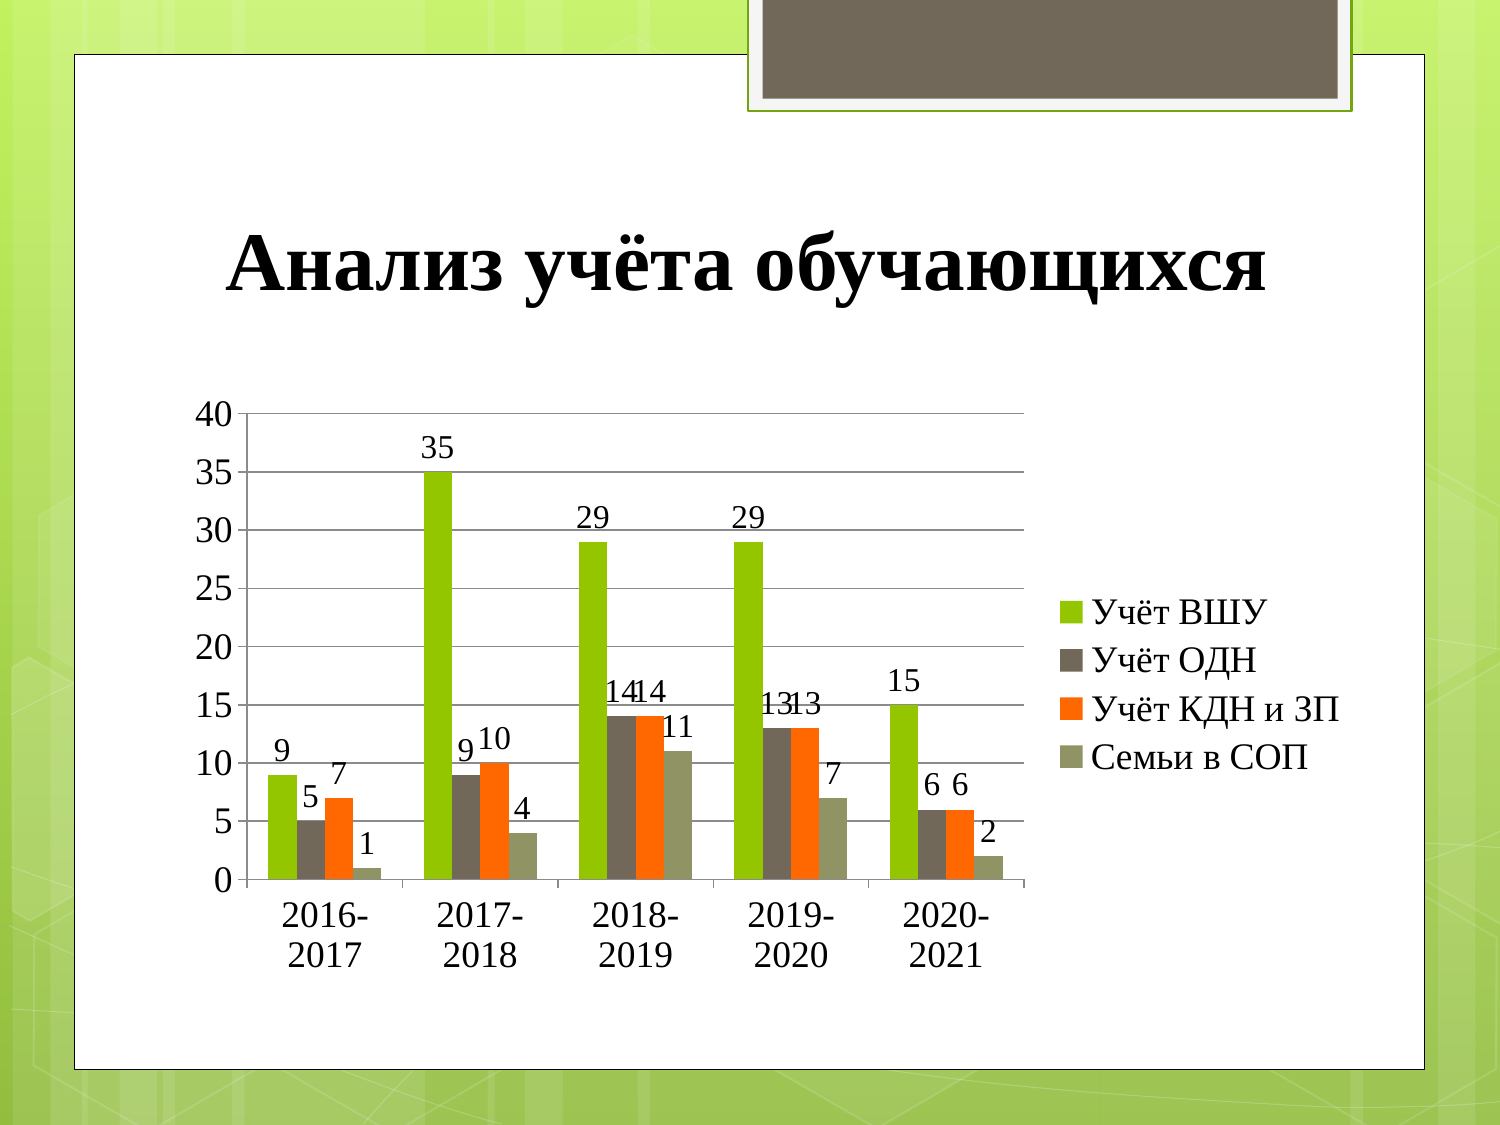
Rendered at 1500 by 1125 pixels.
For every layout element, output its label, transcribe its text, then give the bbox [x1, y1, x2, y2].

chart [170, 380, 1365, 988]
title Анализ учёта обучающихся [171, 168, 1324, 315]
